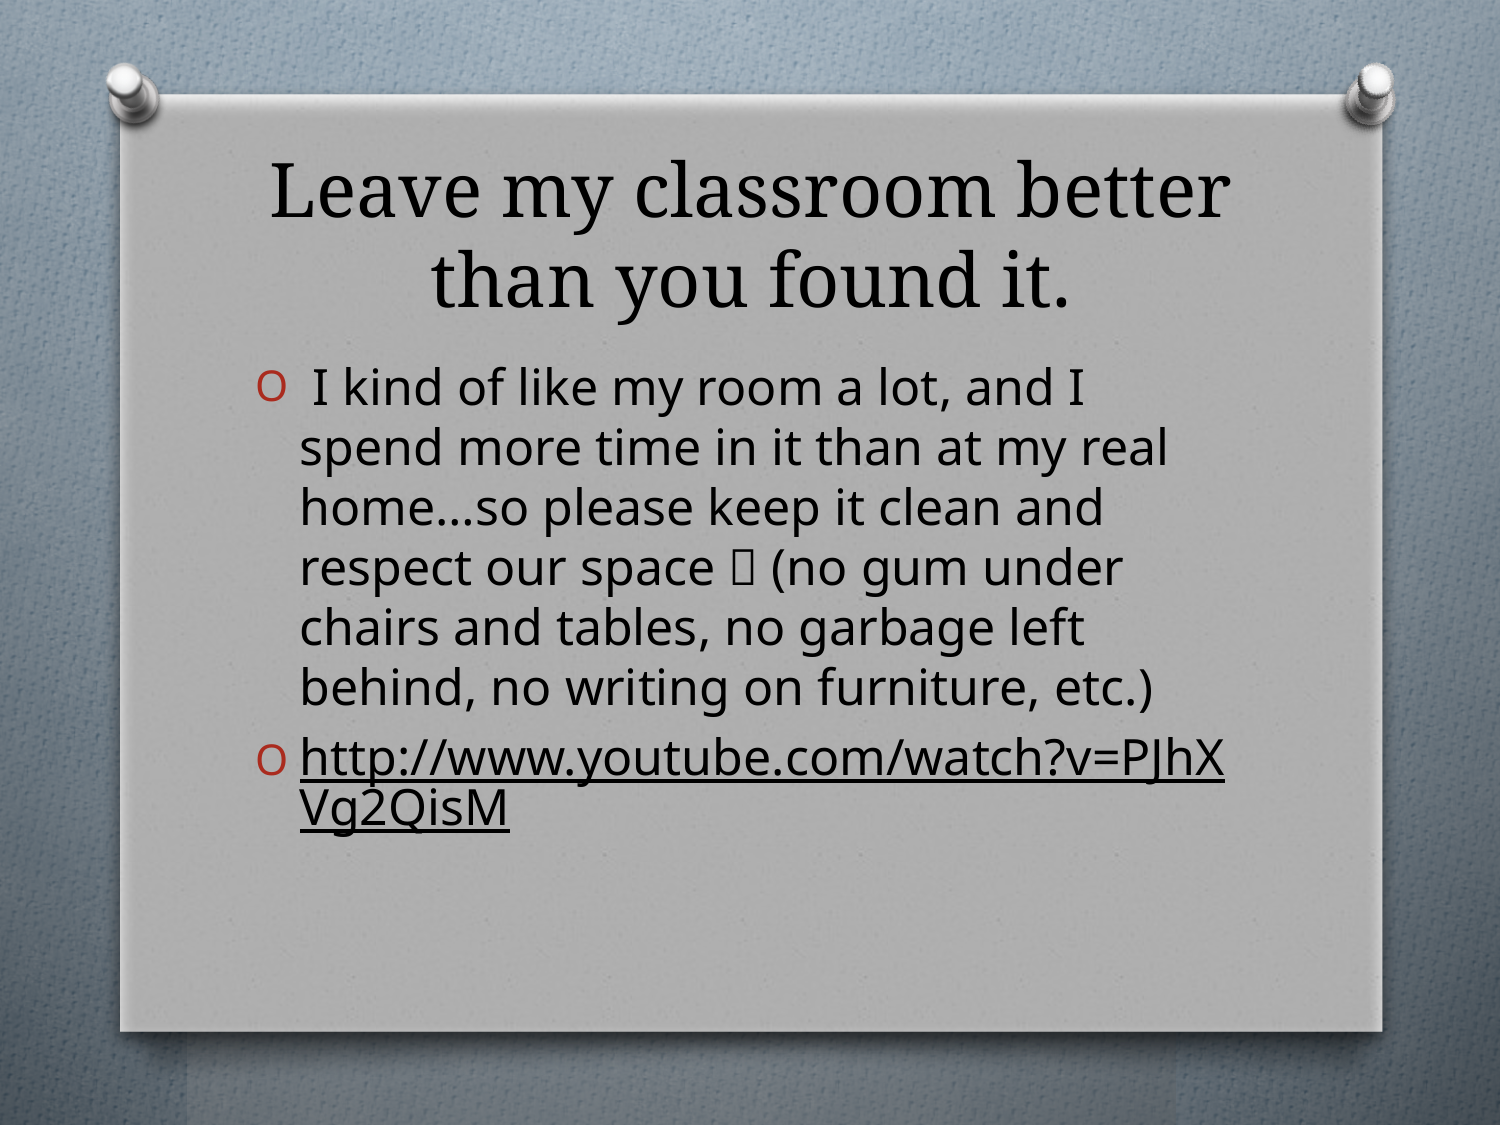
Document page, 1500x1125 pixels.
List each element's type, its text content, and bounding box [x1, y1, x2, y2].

title Leave my classroom better than you found it. [179, 133, 1323, 332]
list I kind of like my room a lot, and I spend more time in it than at my real home…so please keep it clean and respect our space  (no gum under chairs and tables, no garbage left behind, no writing on furniture, etc.) http://www.youtube.com/watch?v=PJhXVg2QisM [239, 347, 1257, 940]
picture [75, 31, 197, 152]
picture [1317, 35, 1439, 156]
